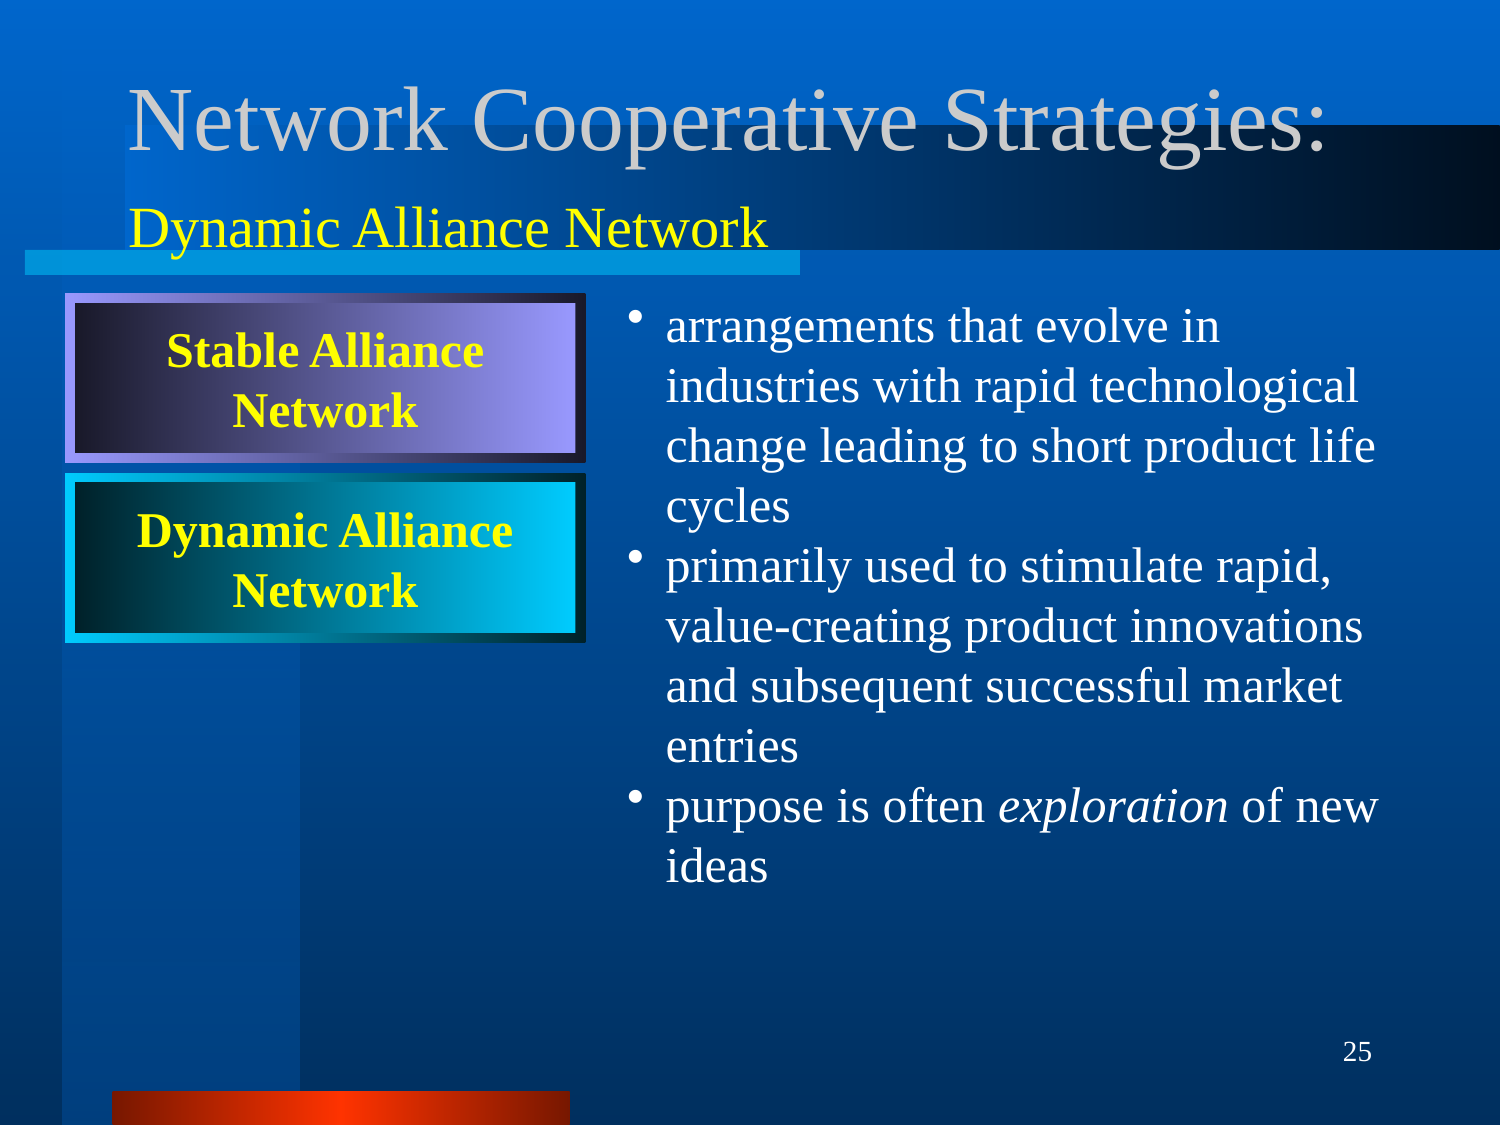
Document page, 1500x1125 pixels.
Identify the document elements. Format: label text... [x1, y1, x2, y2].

text_box arrangements that evolve in industries with rapid technological change leading to short product life cycles primarily used to stimulate rapid, value-creating product innovations and subsequent successful market entries purpose is often exploration of new ideas [612, 284, 1413, 900]
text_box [64, 472, 586, 643]
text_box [64, 293, 586, 463]
title Network Cooperative Strategies: [112, 74, 1388, 263]
slide_number 25 [1074, 1012, 1388, 1088]
text_box Dynamic Alliance Network [113, 182, 882, 267]
